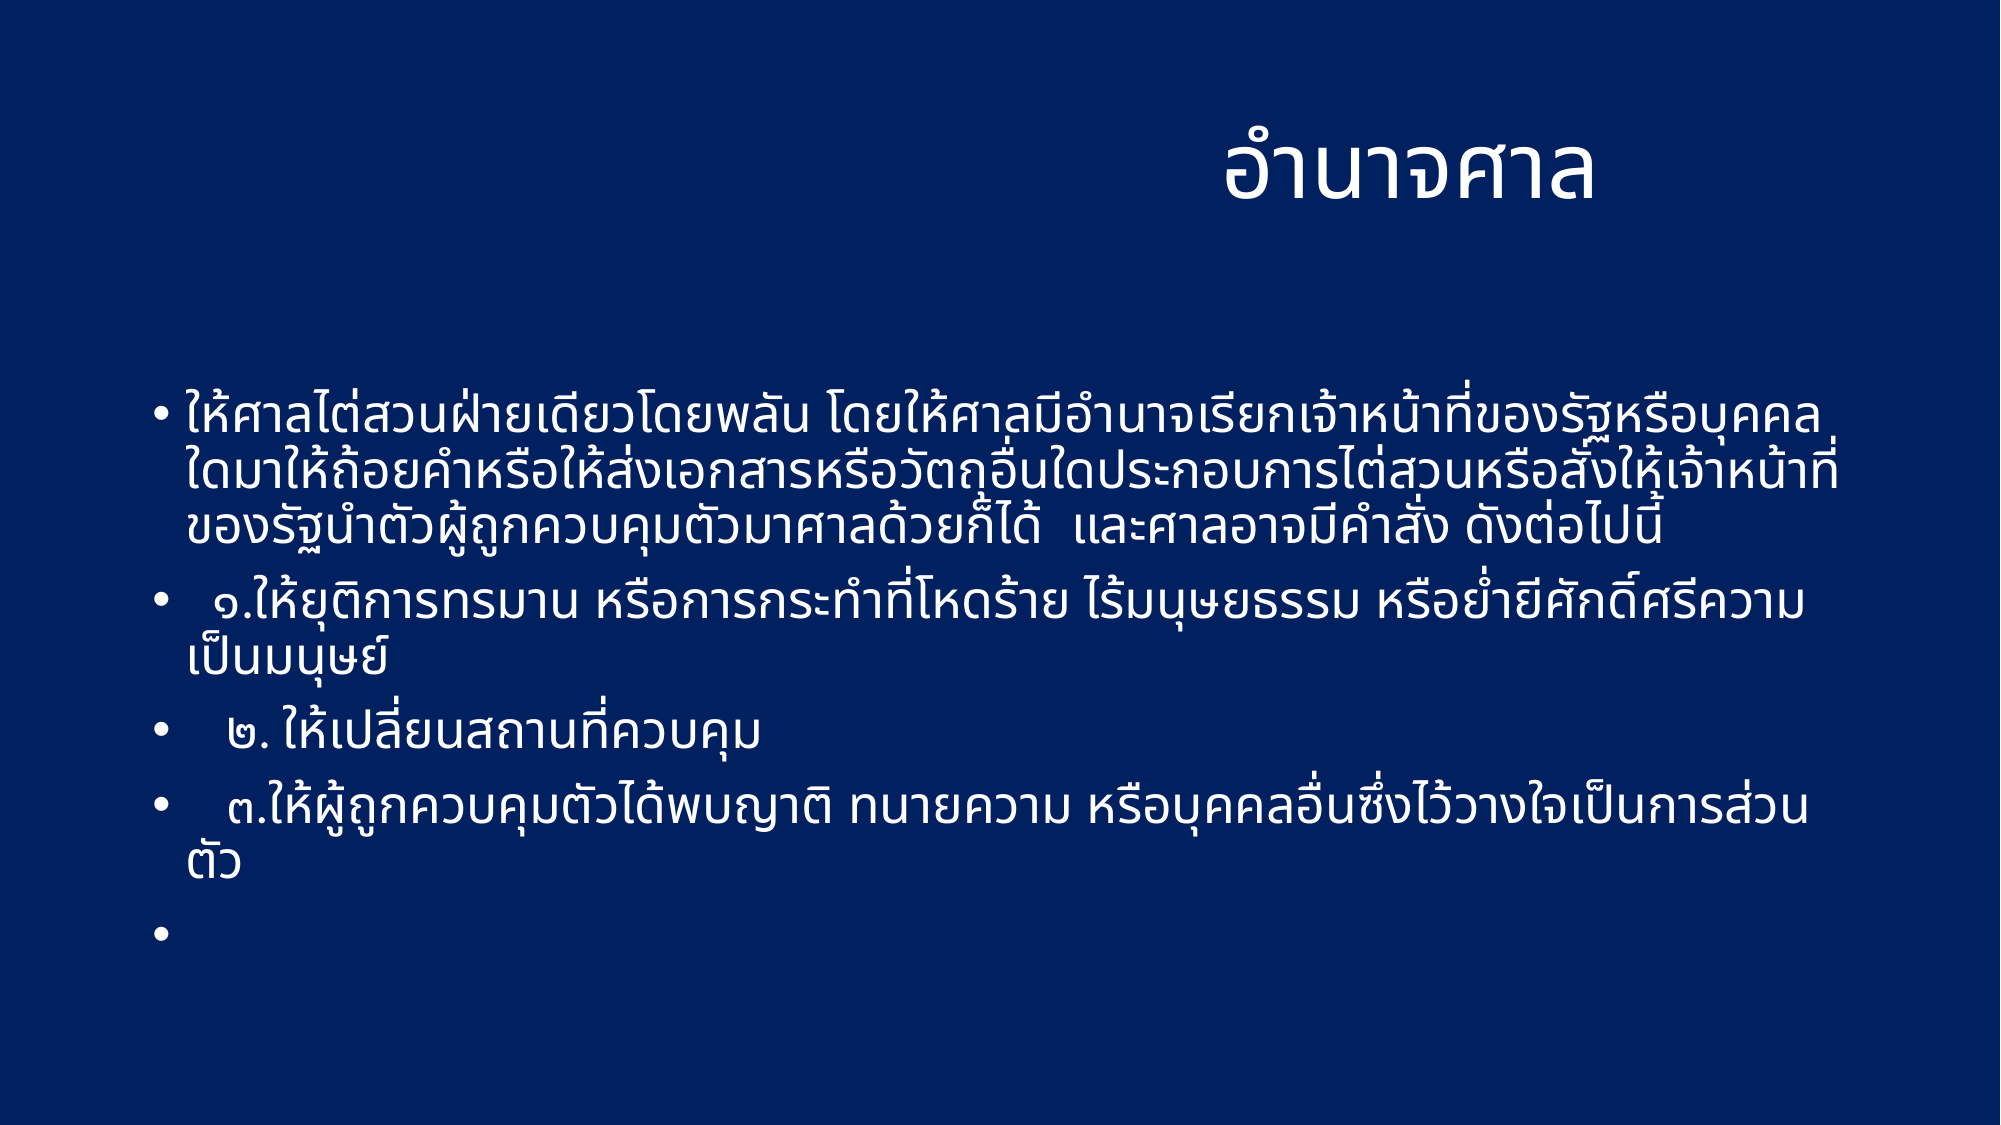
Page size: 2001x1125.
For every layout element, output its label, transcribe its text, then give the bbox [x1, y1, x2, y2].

title อำนาจศาล [137, 59, 1863, 278]
list ให้ศาลไต่สวนฝ่ายเดียวโดยพลัน โดยให้ศาลมีอำนาจเรียกเจ้าหน้าที่ของรัฐหรือบุคคลใดมาให้ถ้อยคำหรือให้ส่งเอกสารหรือวัตถุอื่นใดประกอบการไต่สวนหรือสั่งให้เจ้าหน้าที่ของรัฐนำตัวผู้ถูกควบคุมตัวมาศาลด้วยก็ได้ และศาลอาจมีคำสั่ง ดังต่อไปนี้ ๑.ให้ยุติการทรมาน หรือการกระทำที่โหดร้าย ไร้มนุษยธรรม หรือย่ำยีศักดิ์ศรีความเป็นมนุษย์ ๒. ให้เปลี่ยนสถานที่ควบคุม ๓.ให้ผู้ถูกควบคุมตัวได้พบญาติ ทนายความ หรือบุคคลอื่นซึ่งไว้วางใจเป็นการส่วนตัว [137, 299, 1863, 1014]
